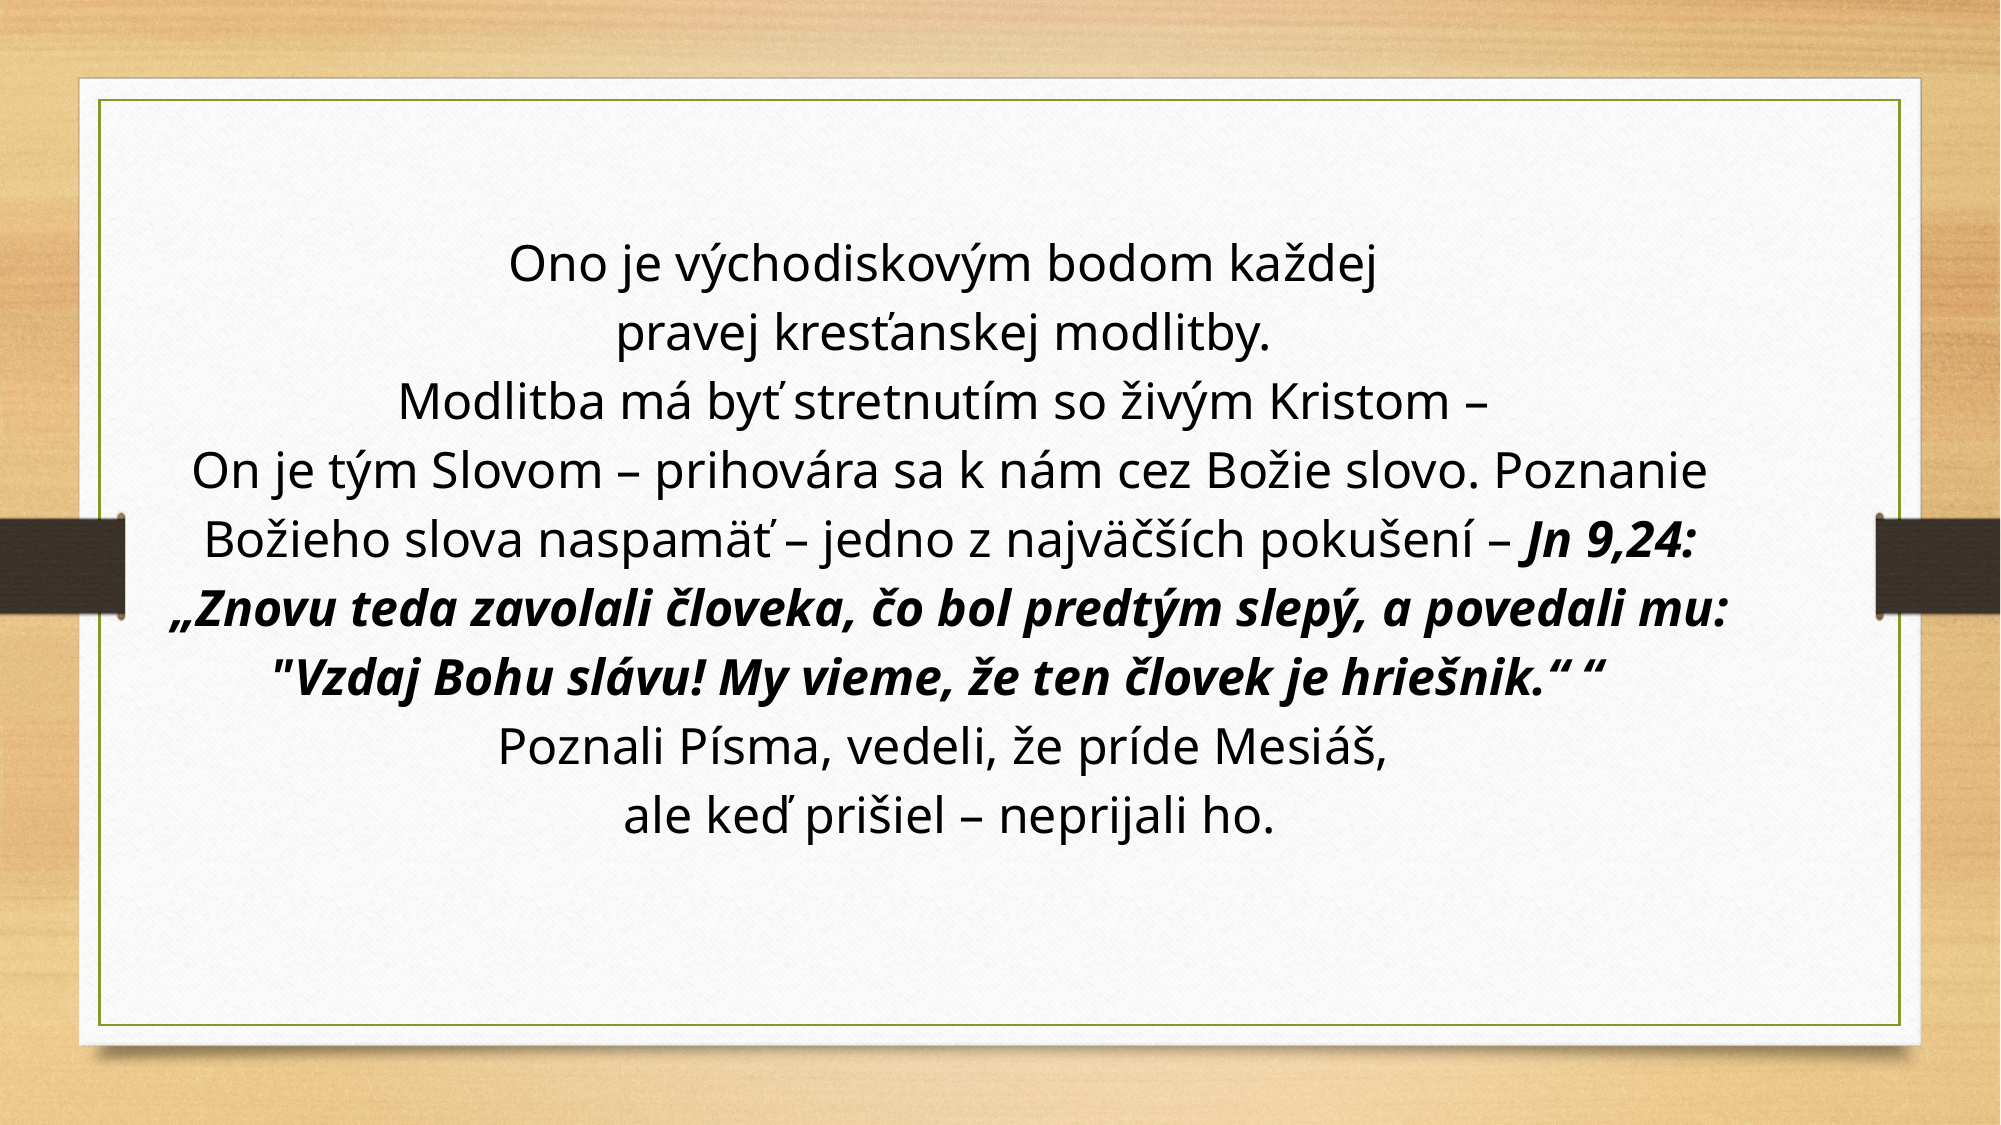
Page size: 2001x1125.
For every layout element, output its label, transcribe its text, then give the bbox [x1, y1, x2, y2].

picture [0, 0, 2001, 1125]
text_box Ono je východiskovým bodom každej pravej kresťanskej modlitby. Modlitba má byť stretnutím so živým Kristom – On je tým Slovom – prihovára sa k nám cez Božie slovo. Poznanie Božieho slova naspamäť – jedno z najväčších pokušení – Jn 9,24: „Znovu teda zavolali človeka, čo bol predtým slepý, a povedali mu: "Vzdaj Bohu slávu! My vieme, že ten človek je hriešnik.“ “ Poznali Písma, vedeli, že príde Mesiáš, ale keď prišiel – neprijali ho. [140, 215, 1761, 920]
